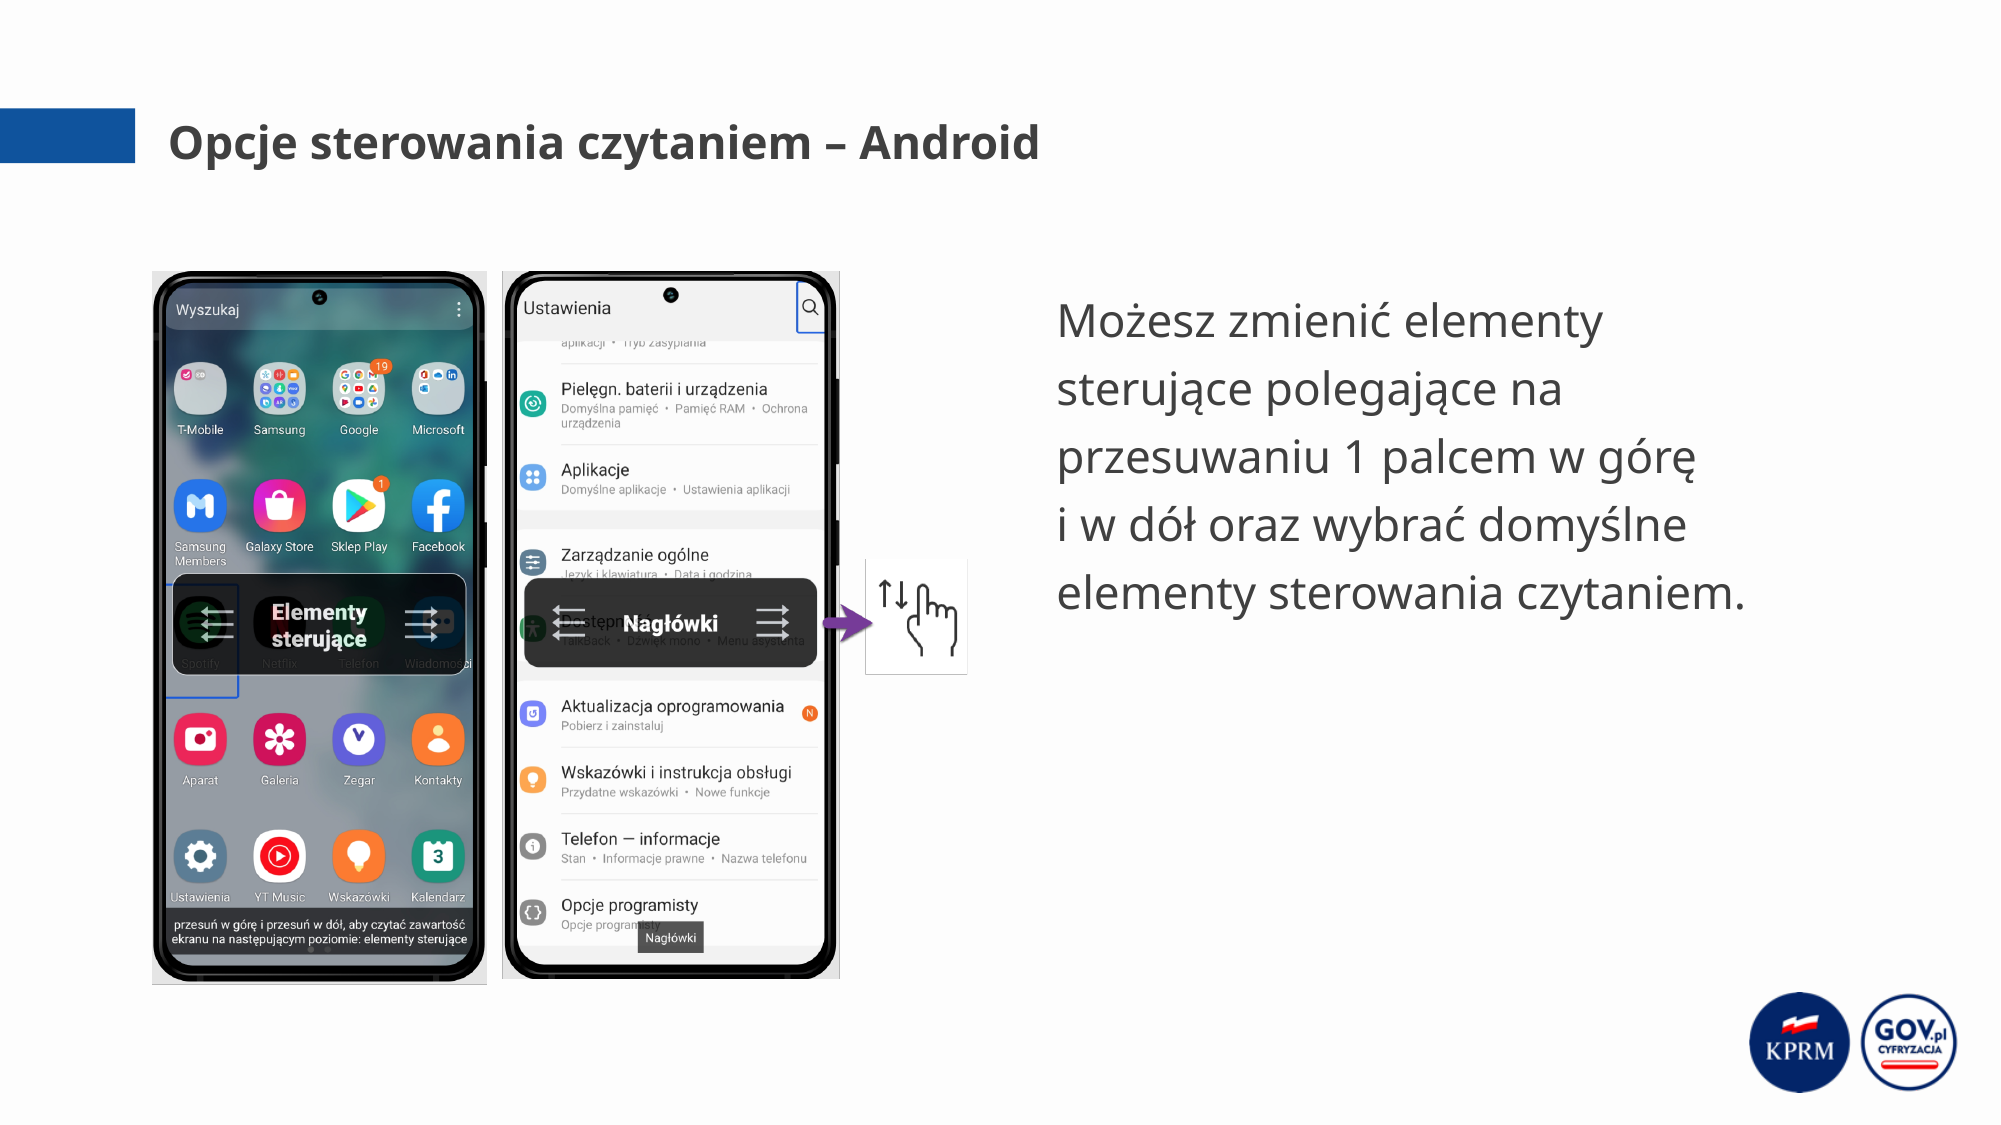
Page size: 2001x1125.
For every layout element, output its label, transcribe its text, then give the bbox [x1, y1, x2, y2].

picture [1749, 984, 1967, 1101]
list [152, 271, 1011, 990]
title Opcje sterowania czytaniem – Android [152, 98, 1838, 211]
text_box Możesz zmienić elementy sterujące polegające na przesuwaniu 1 palcem w górę i w dół oraz wybrać domyślne elementy sterowania czytaniem. [1041, 271, 1796, 627]
